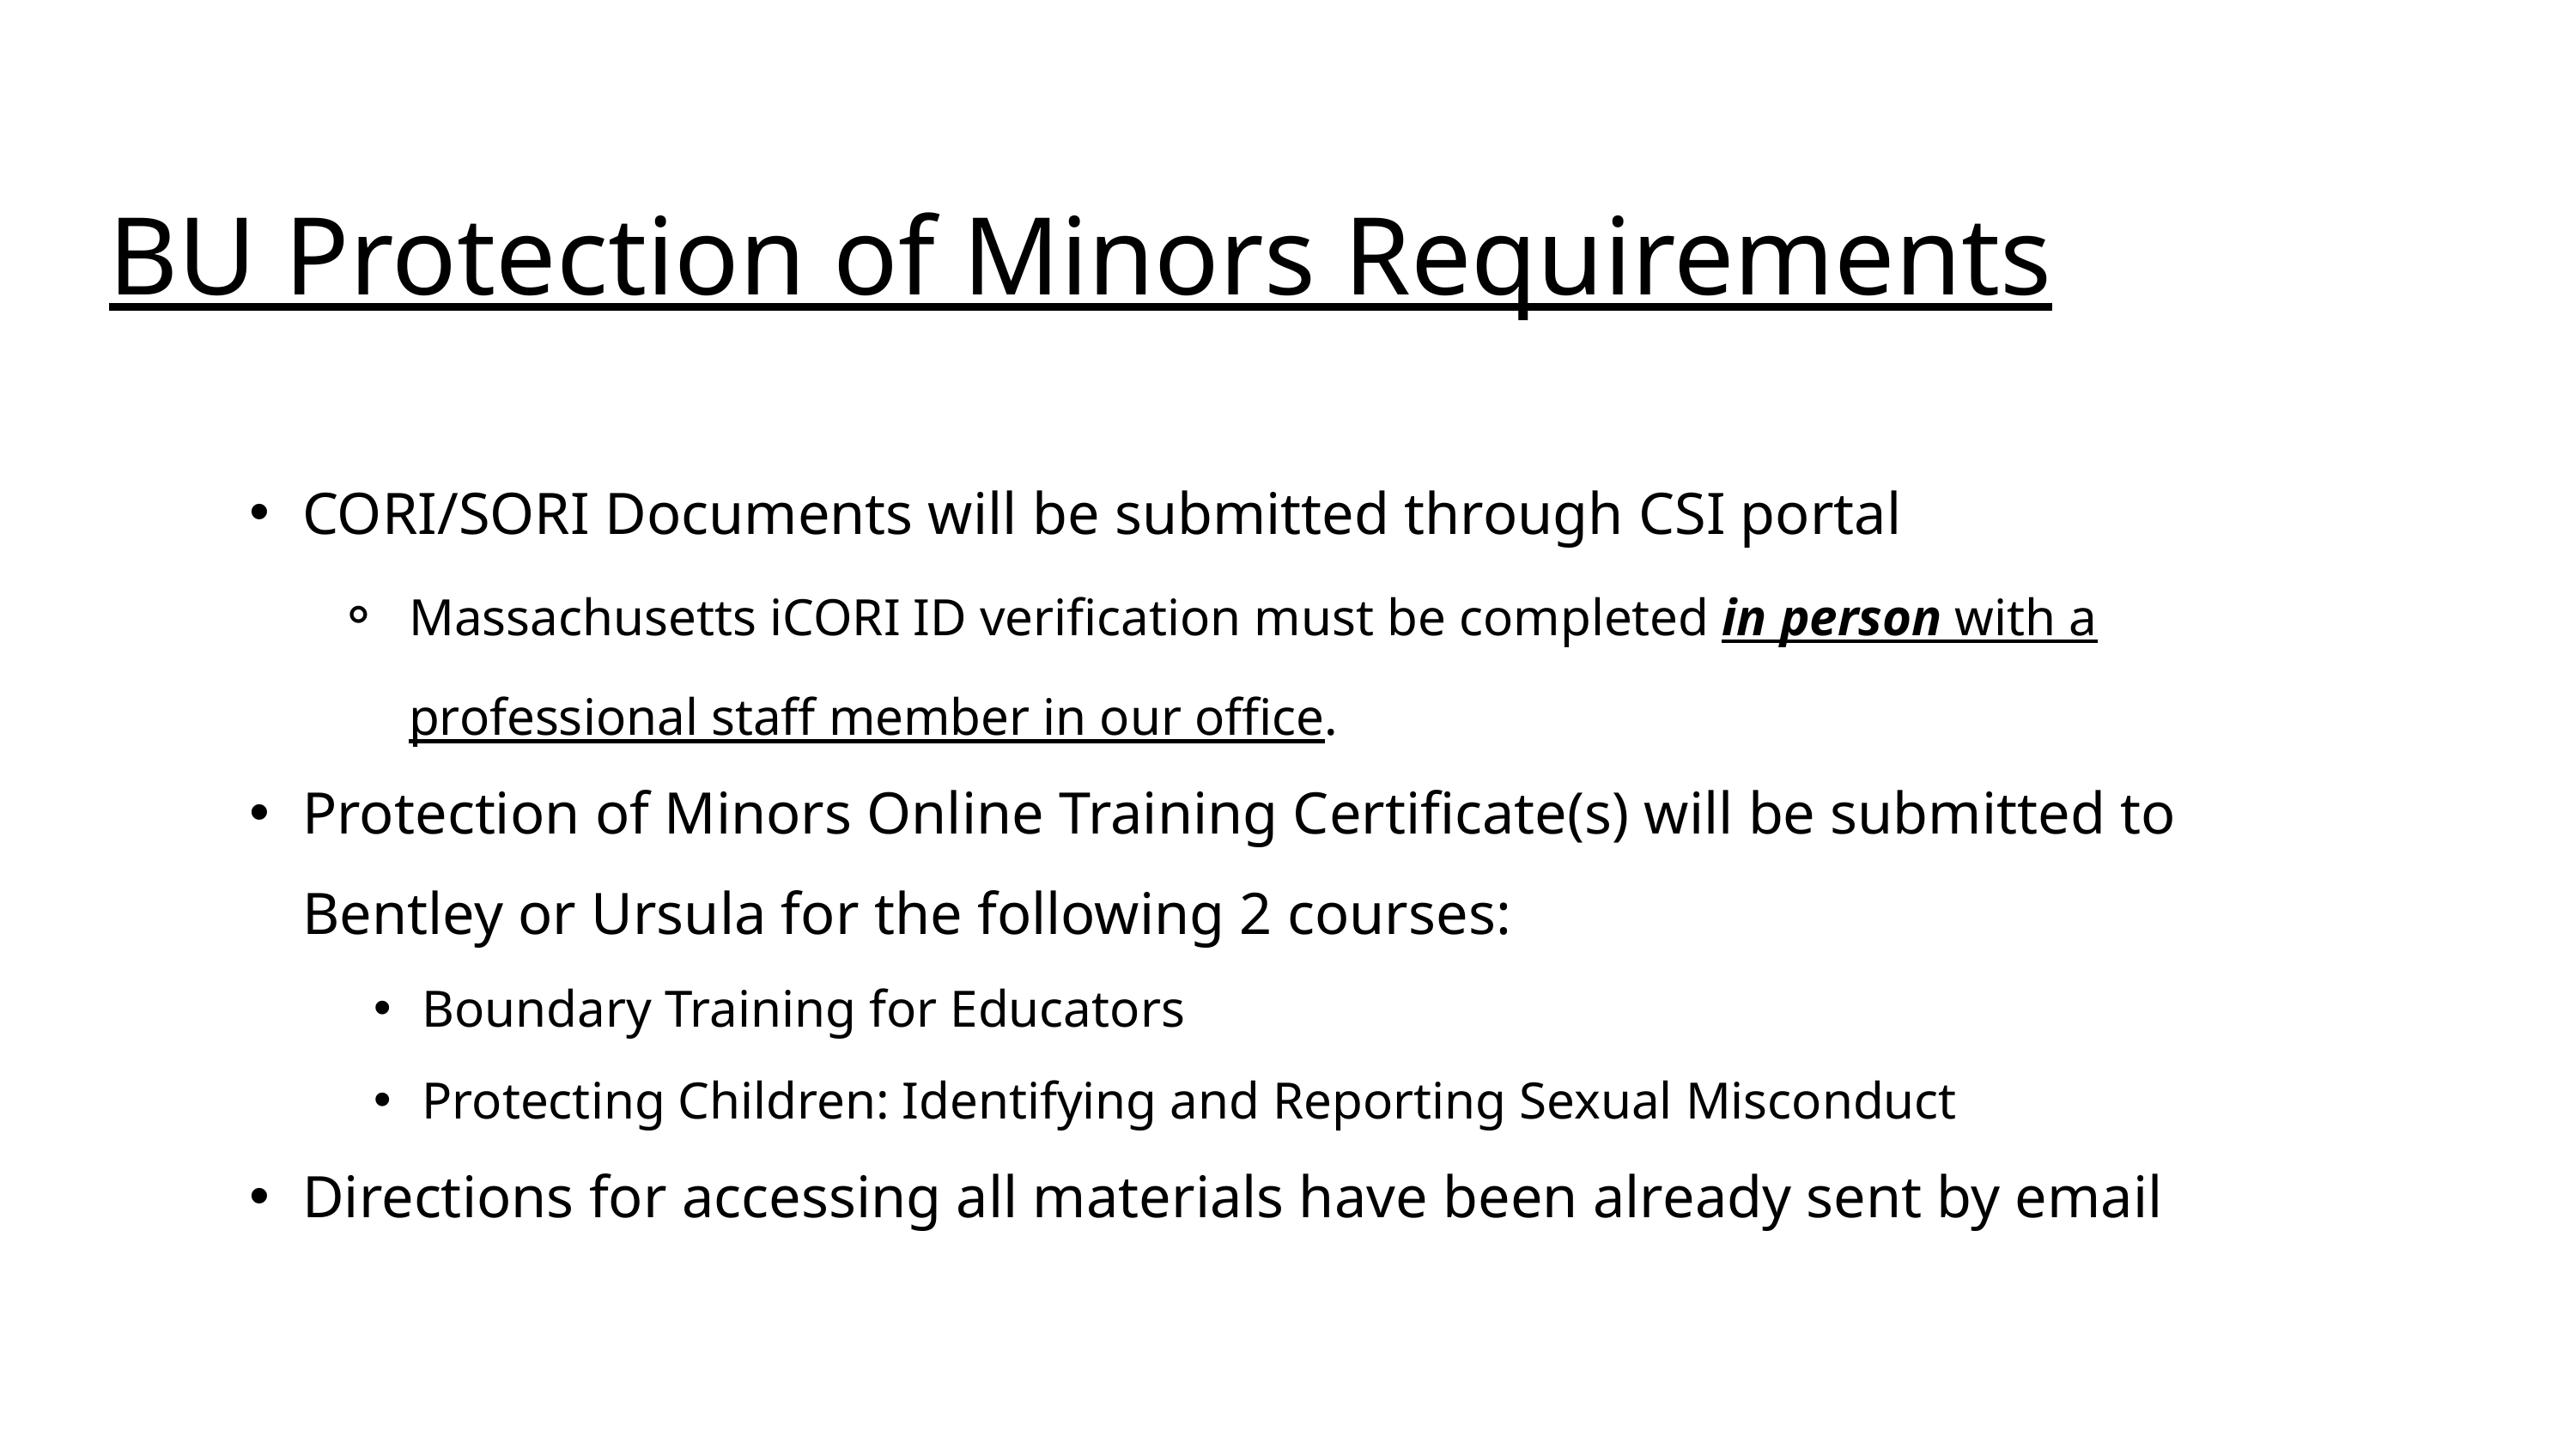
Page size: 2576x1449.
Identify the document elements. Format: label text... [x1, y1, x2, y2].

text_box BU Protection of Minors​ Requirements [108, 166, 2362, 317]
text_box CORI/SORI Documents will be submitted through CSI portal Massachusetts iCORI ID verification must be completed in person with a professional staff member in our office.​ Protection of Minors Online Training Certificate(s) will be submitted to Bentley​ or Ursula for the following 2 courses: Boundary Training for Educators Protecting Children: Identifying and Reporting Sexual Misconduct Directions for accessing all materials have been already sent by email [196, 445, 2275, 1307]
